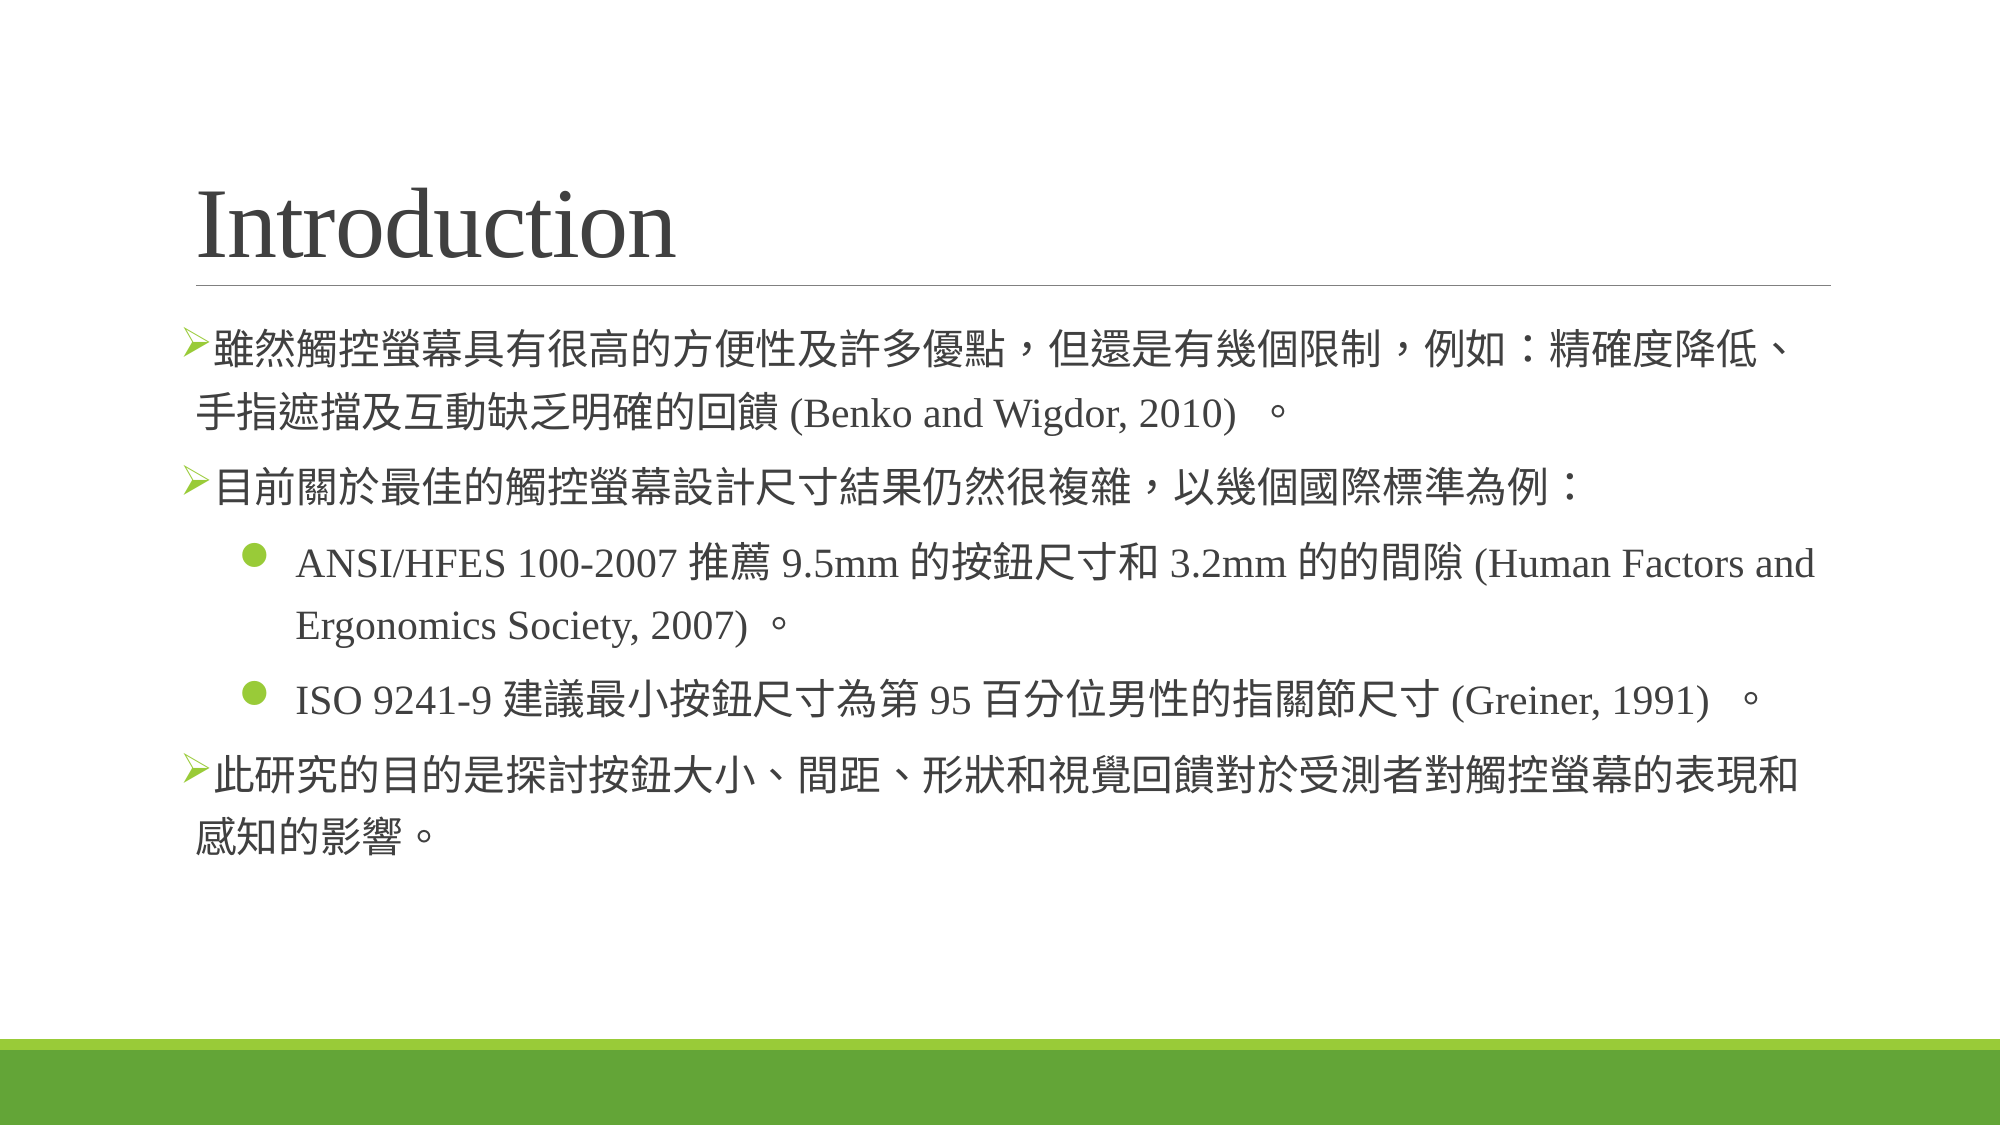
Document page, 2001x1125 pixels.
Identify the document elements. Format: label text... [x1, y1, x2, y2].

title Introduction [180, 47, 1830, 285]
list 雖然觸控螢幕具有很高的方便性及許多優點，但還是有幾個限制，例如：精確度降低、手指遮擋及互動缺乏明確的回饋(Benko and Wigdor, 2010) 。 目前關於最佳的觸控螢幕設計尺寸結果仍然很複雜，以幾個國際標準為例： ANSI/HFES 100-2007推薦9.5mm的按鈕尺寸和3.2mm的的間隙(Human Factors and Ergonomics Society, 2007)。 ISO 9241-9建議最小按鈕尺寸為第95百分位男性的指關節尺寸(Greiner, 1991) 。 此研究的目的是探討按鈕大小、間距、形狀和視覺回饋對於受測者對觸控螢幕的表現和感知的影響。 [180, 302, 1830, 963]
